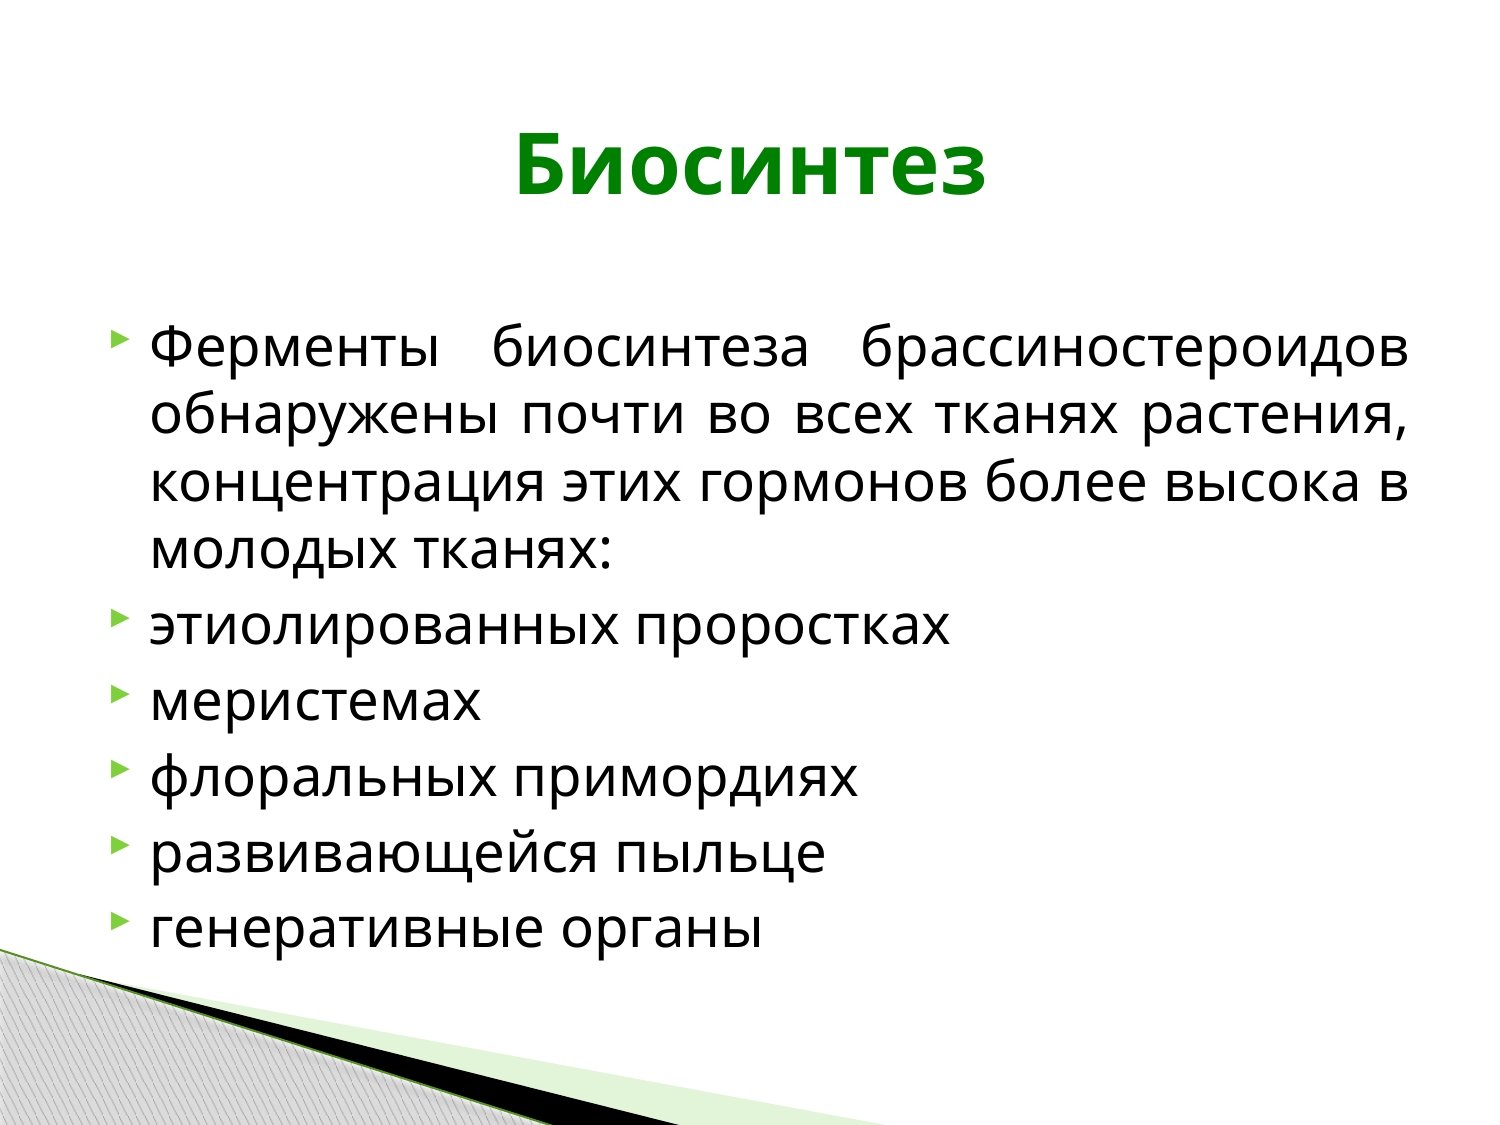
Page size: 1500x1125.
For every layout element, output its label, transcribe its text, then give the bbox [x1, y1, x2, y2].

title Биосинтез [75, 66, 1425, 254]
list Ферменты биосинтеза брассиностероидов обнаружены почти во всех тканях растения, концентрация этих гормонов более высока в молодых тканях: этиолированных проростках меристемах флоральных примордиях развивающейся пыльце генеративные органы [75, 302, 1425, 1023]
